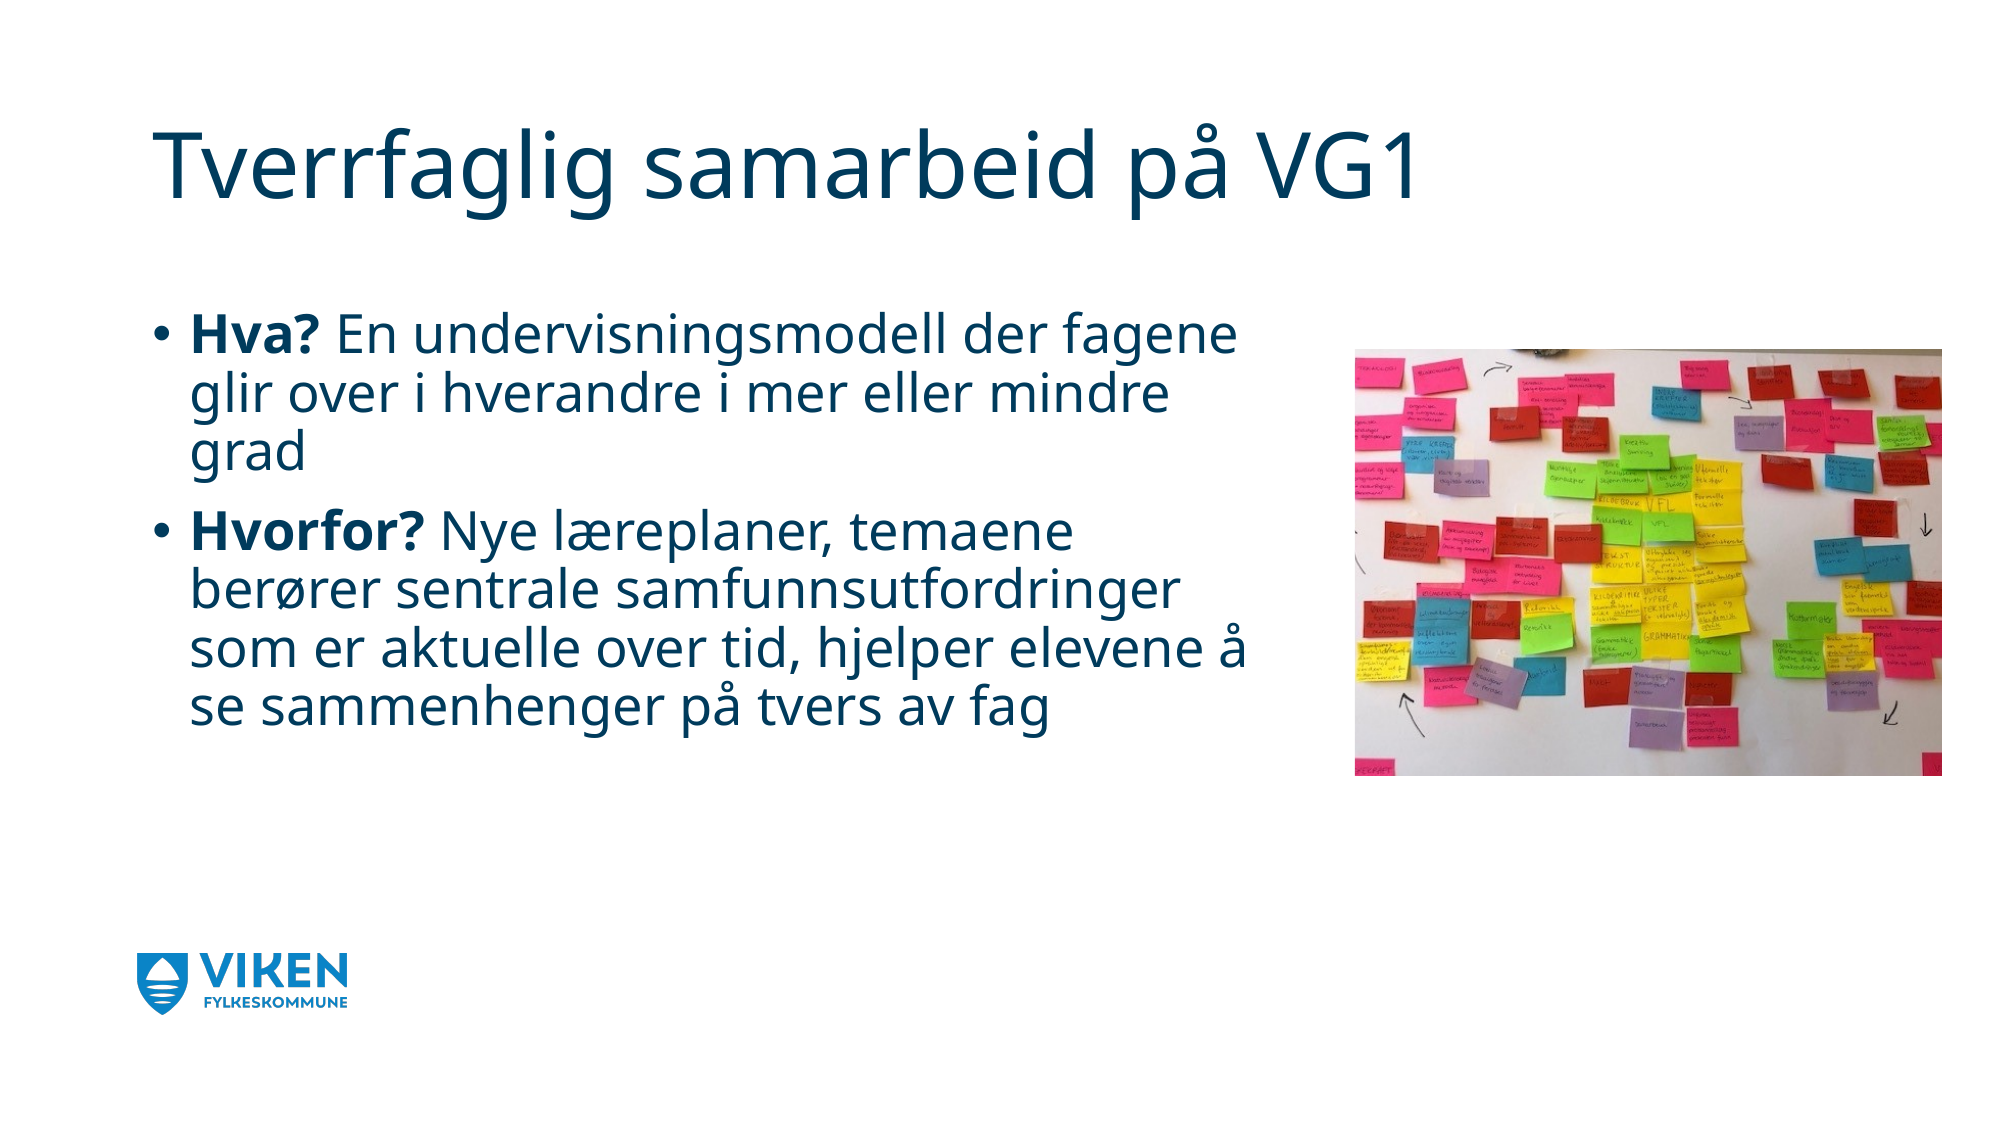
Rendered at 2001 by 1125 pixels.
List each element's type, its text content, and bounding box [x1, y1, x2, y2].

picture [137, 965, 347, 1015]
list Hva? En undervisningsmodell der fagene glir over i hverandre i mer eller mindre grad Hvorfor? Nye læreplaner, temaene berører sentrale samfunnsutfordringer som er aktuelle over tid, hjelper elevene å se sammenhenger på tvers av fag [137, 299, 1289, 965]
picture [1354, 348, 1942, 776]
title Tverrfaglig samarbeid på VG1 [137, 59, 1863, 278]
